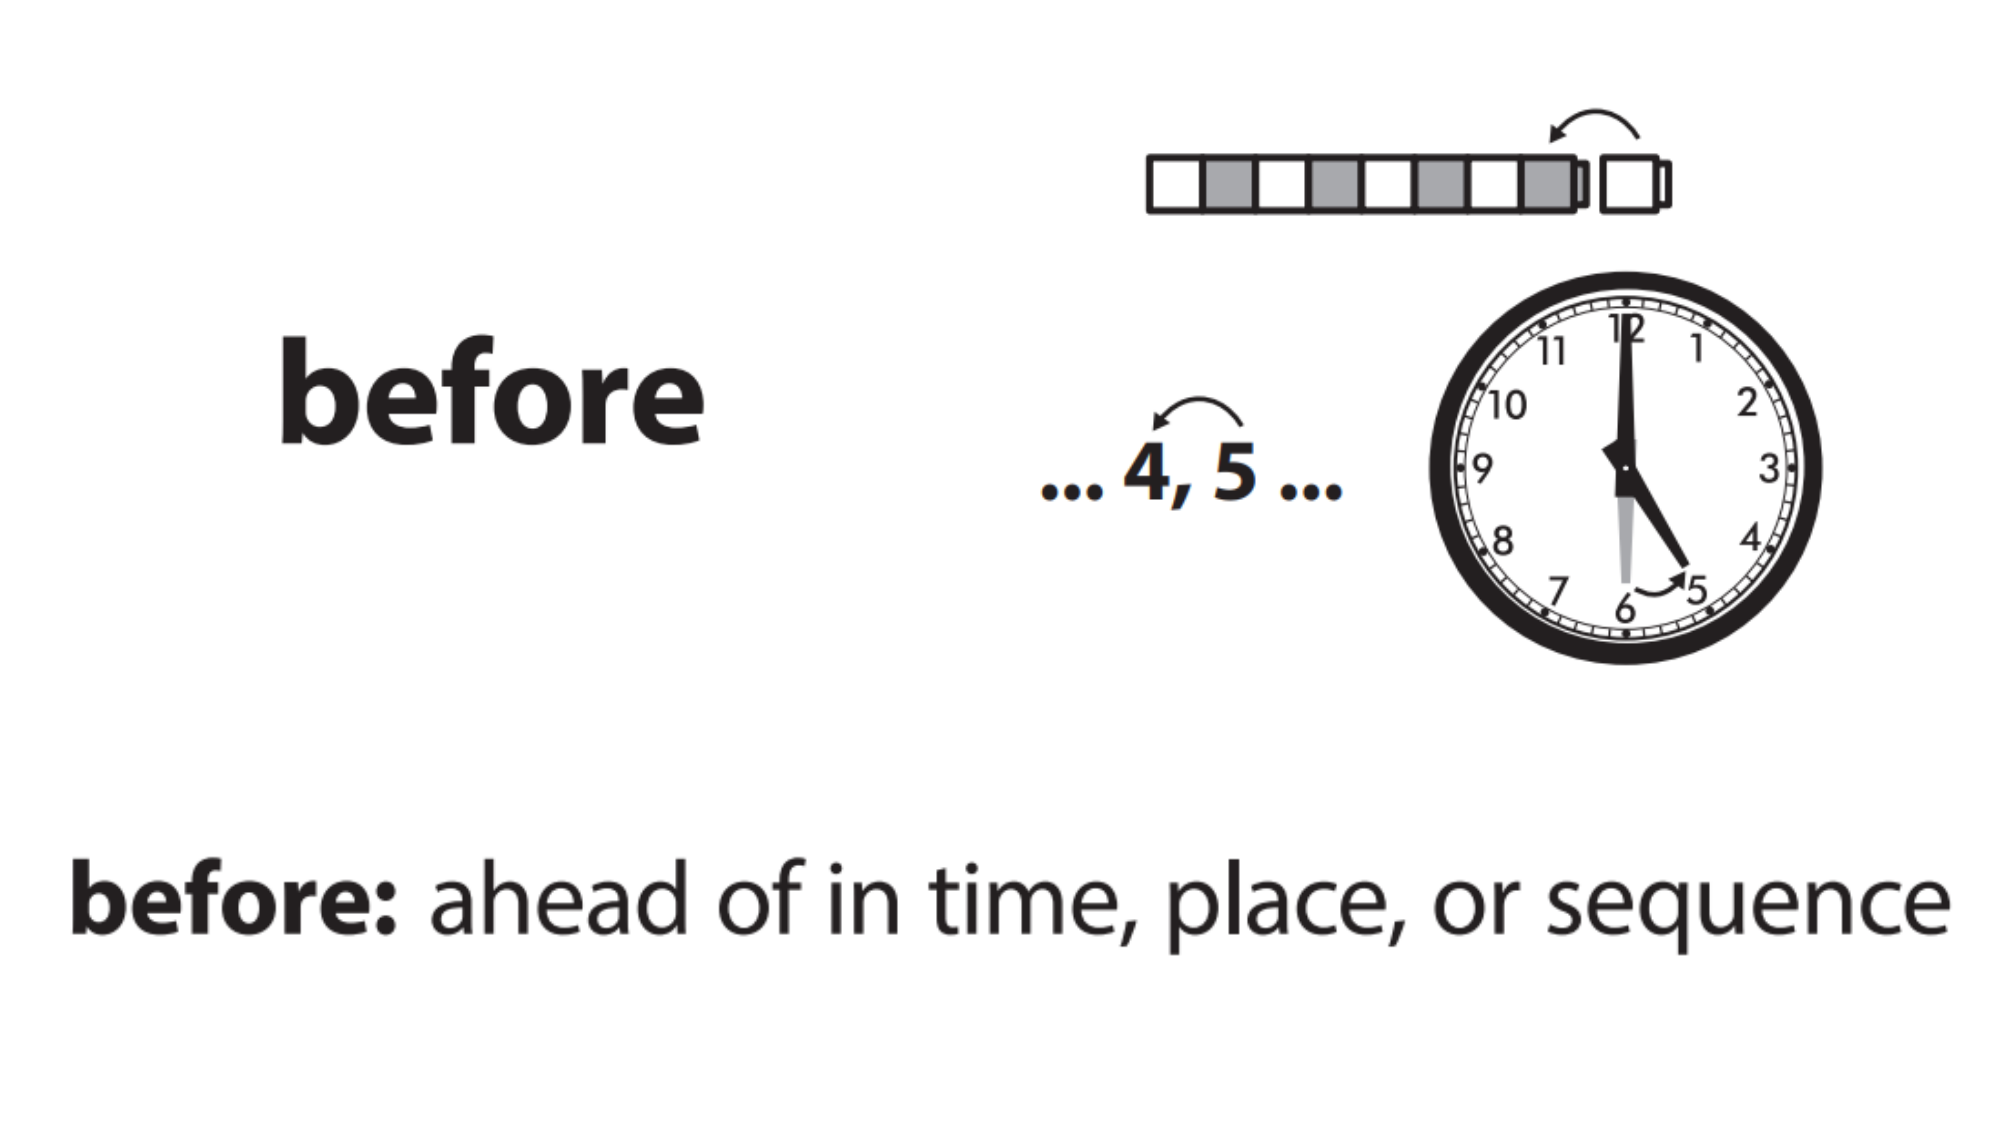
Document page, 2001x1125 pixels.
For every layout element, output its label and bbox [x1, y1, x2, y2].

picture [69, 41, 1851, 703]
picture [34, 816, 2000, 1018]
